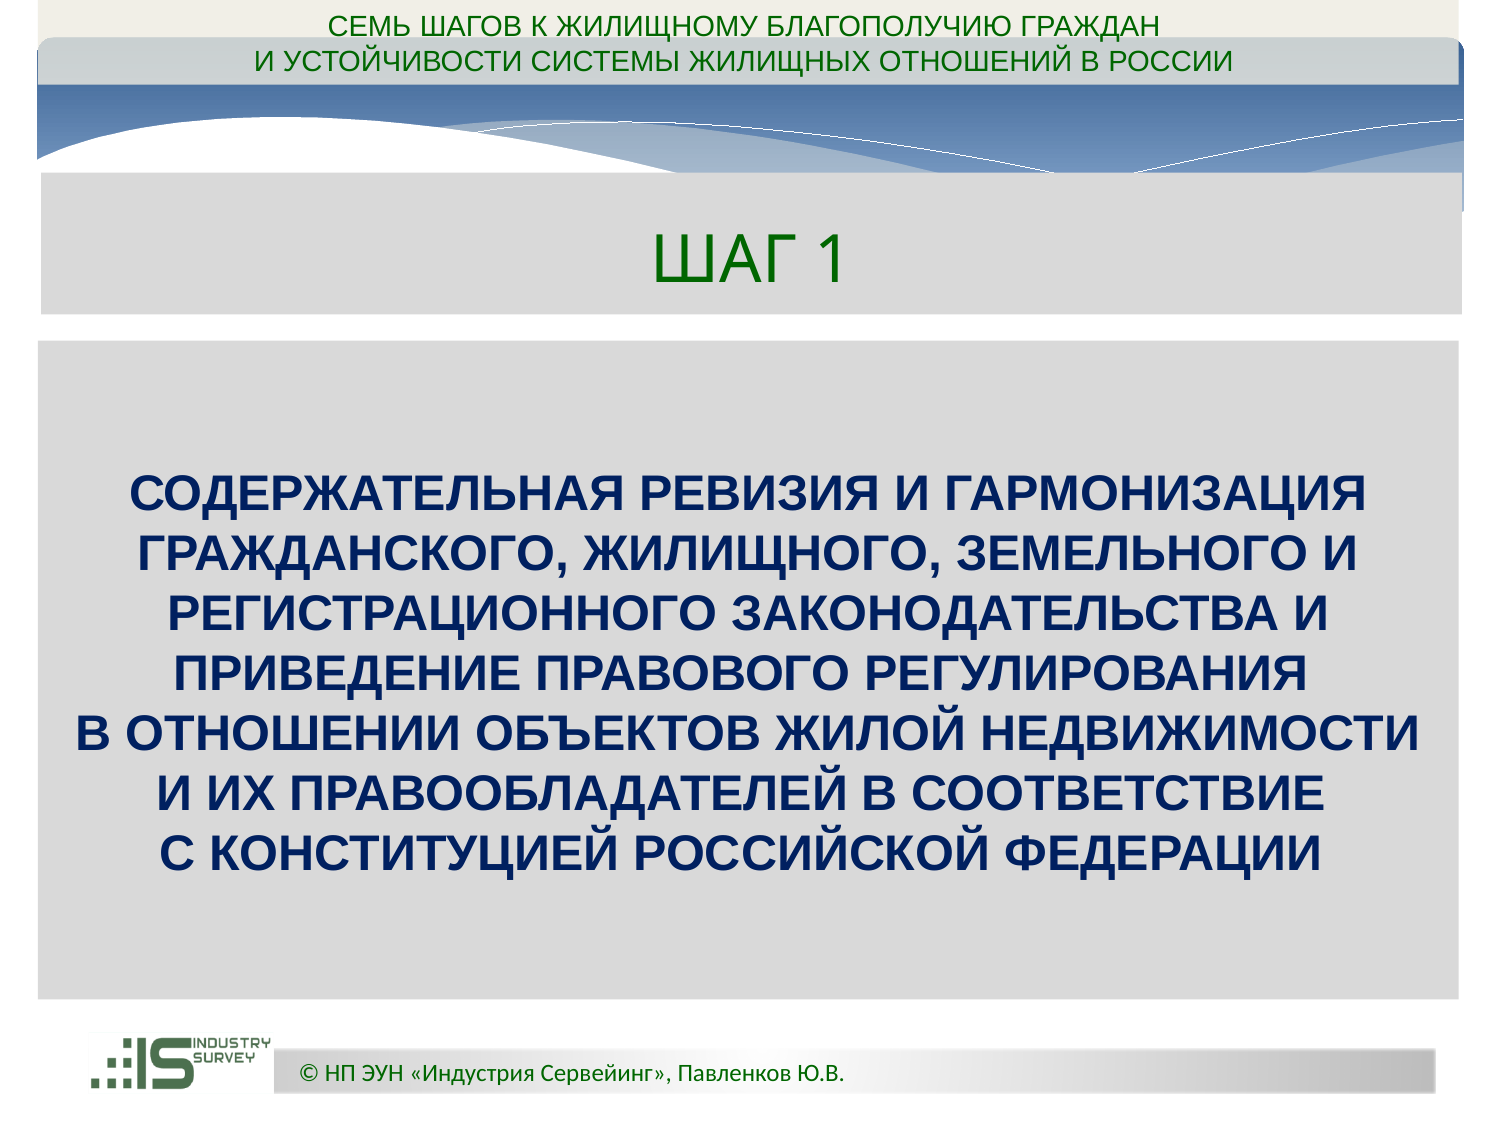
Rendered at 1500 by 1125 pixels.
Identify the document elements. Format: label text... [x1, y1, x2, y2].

text_box СЕМЬ ШАГОВ К ЖИЛИЩНОМУ БЛАГОПОЛУЧИЮ ГРАЖДАН И УСТОЙЧИВОСТИ СИСТЕМЫ ЖИЛИЩНЫХ ОТНОШЕНИЙ В РОССИИ [37, 0, 1459, 85]
text_box СОДЕРЖАТЕЛЬНАЯ РЕВИЗИЯ И ГАРМОНИЗАЦИЯ ГРАЖДАНСКОГО, ЖИЛИЩНОГО, ЗЕМЕЛЬНОГО И РЕГИСТРАЦИОННОГО ЗАКОНОДАТЕЛЬСТВА И ПРИВЕДЕНИЕ ПРАВОВОГО РЕГУЛИРОВАНИЯ В ОТНОШЕНИИ ОБЪЕКТОВ ЖИЛОЙ НЕДВИЖИМОСТИ И ИХ ПРАВООБЛАДАТЕЛЕЙ В СООТВЕТСТВИЕ С КОНСТИТУЦИЕЙ РОССИЙСКОЙ ФЕДЕРАЦИИ [37, 339, 1460, 1001]
text_box ШАГ 1 [40, 171, 1463, 316]
picture [88, 1032, 274, 1095]
text_box © НП ЭУН «Индустрия Сервейинг», Павленков Ю.В. [280, 1053, 1433, 1091]
